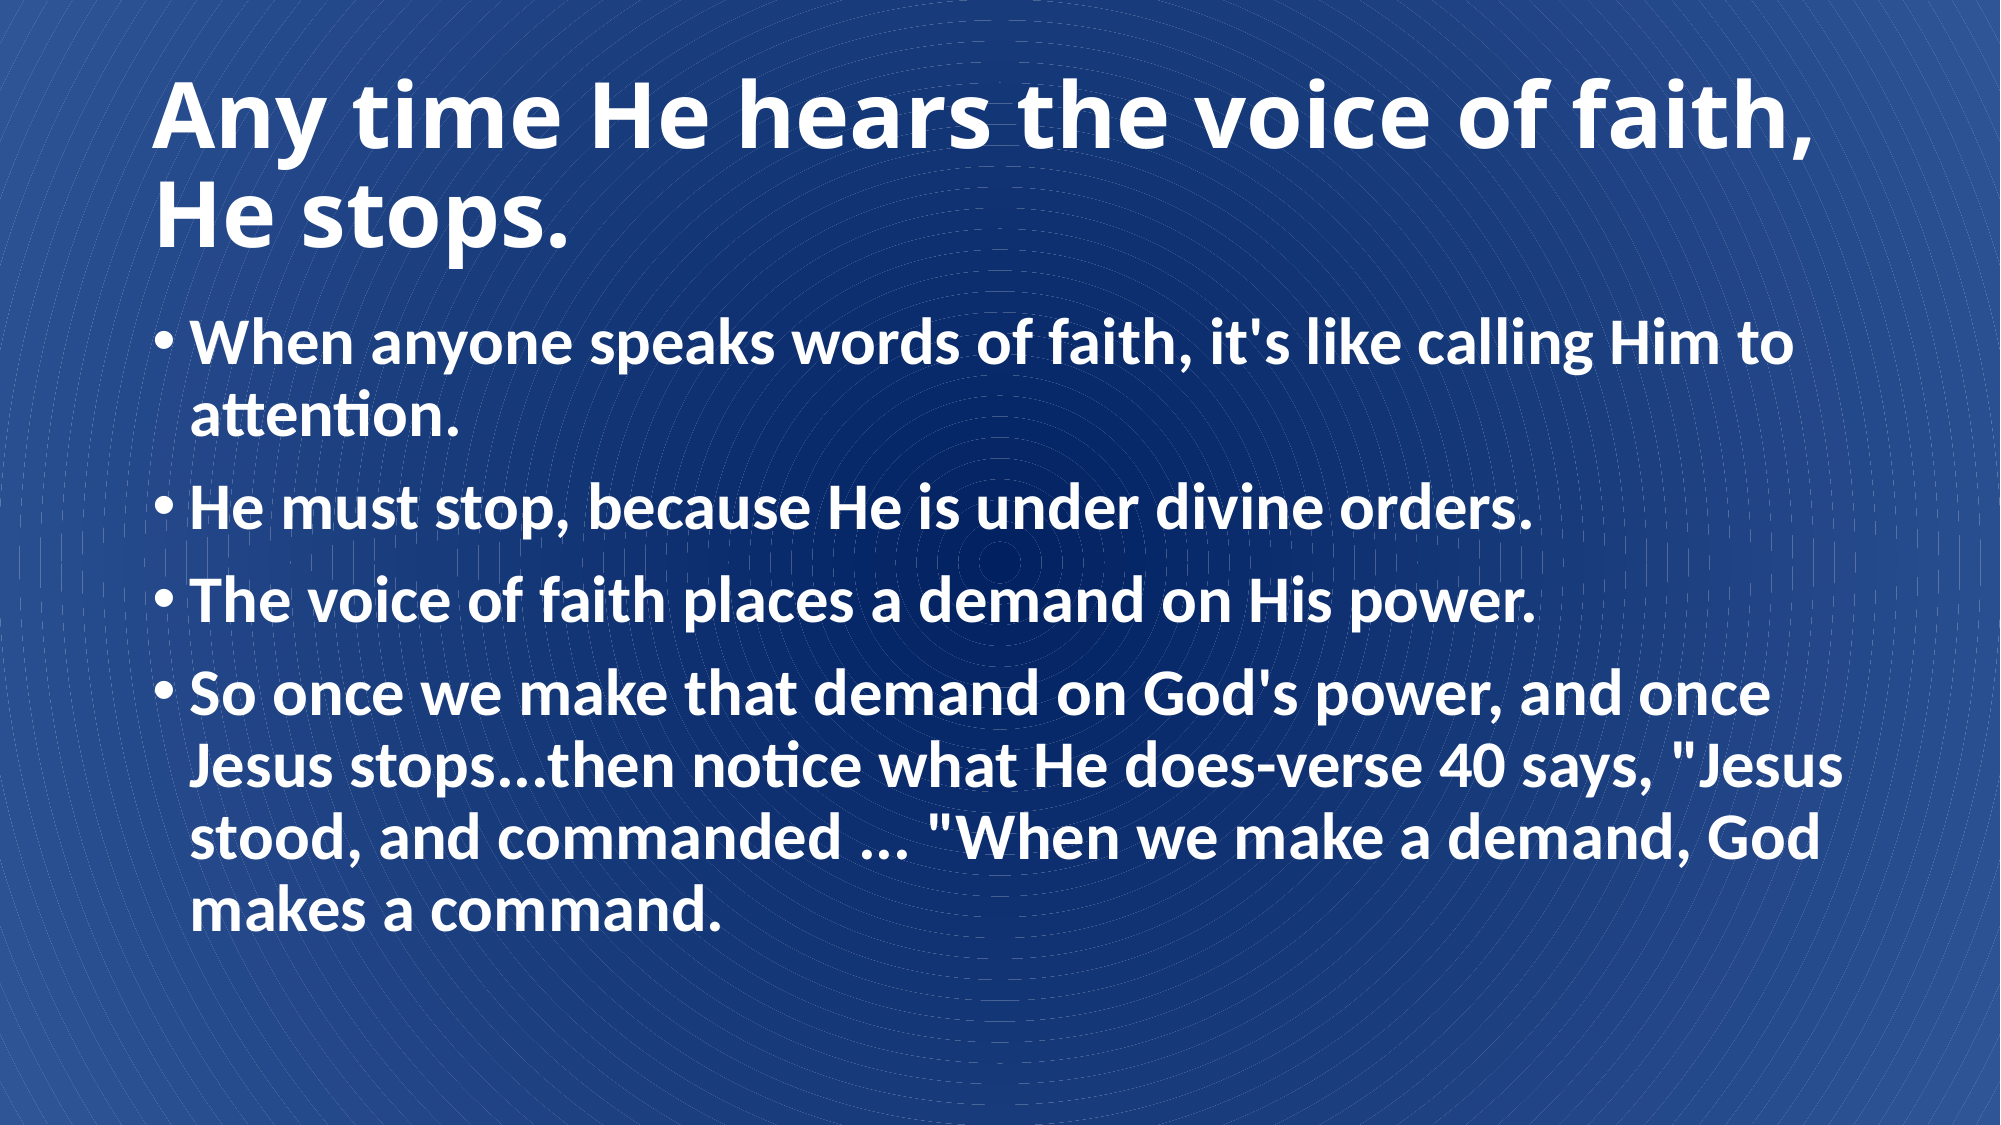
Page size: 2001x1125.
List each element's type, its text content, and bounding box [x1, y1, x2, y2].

list When anyone speaks words of faith, it's like calling Him to attention. He must stop, because He is under divine orders. The voice of faith places a demand on His power. So once we make that demand on God's power, and once Jesus stops...then notice what He does-verse 40 says, "Jesus stood, and commanded ... "When we make a demand, God makes a command. [137, 299, 1863, 1014]
title Any time He hears the voice of faith, He stops. [137, 59, 1863, 278]
